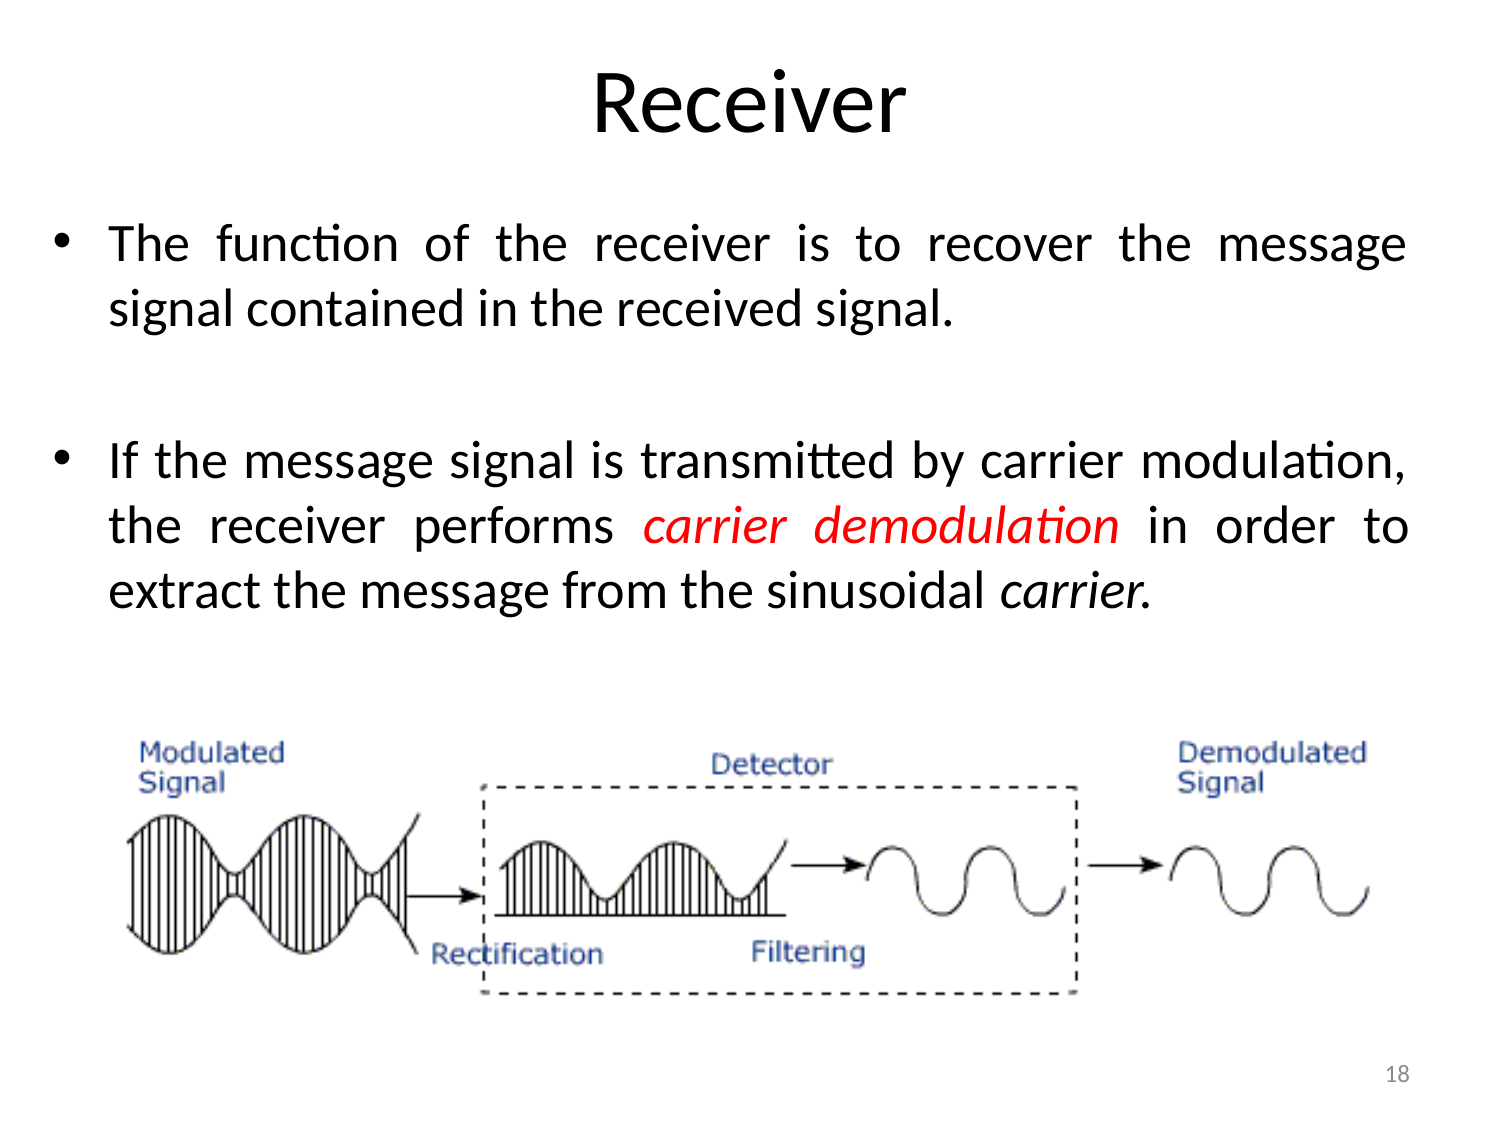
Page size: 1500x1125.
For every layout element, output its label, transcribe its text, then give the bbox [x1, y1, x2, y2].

picture [111, 660, 1389, 1043]
slide_number 18 [1074, 1042, 1425, 1103]
list The function of the receiver is to recover the message signal contained in the received signal. If the message signal is transmitted by carrier modulation, the receiver performs carrier demodulation in order to extract the message from the sinusoidal carrier. [37, 200, 1425, 1005]
title Receiver [75, 24, 1425, 168]
